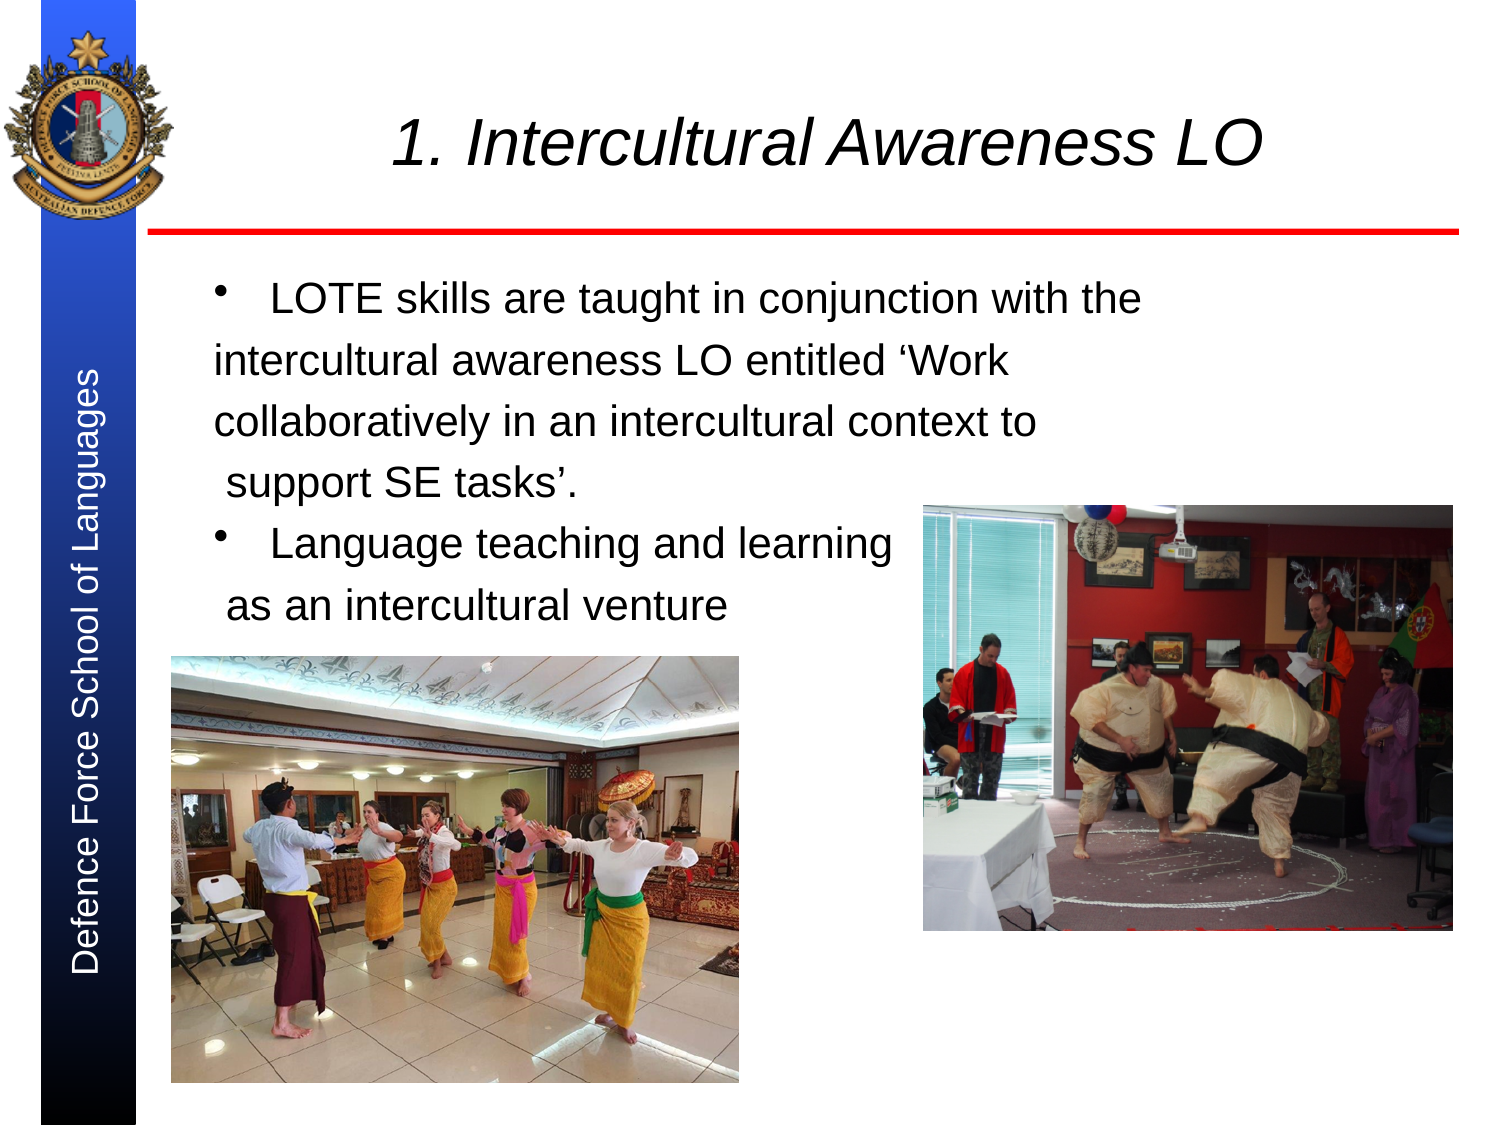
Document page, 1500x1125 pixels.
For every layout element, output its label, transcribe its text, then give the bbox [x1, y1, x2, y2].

picture [923, 504, 1453, 932]
list LOTE skills are taught in conjunction with the intercultural awareness LO entitled ‘Work collaboratively in an intercultural context to support SE tasks’. Language teaching and learning as an intercultural venture [198, 262, 1425, 1005]
picture [3, 30, 174, 220]
title 1. Intercultural Awareness LO [198, 45, 1459, 233]
picture [170, 656, 739, 1084]
